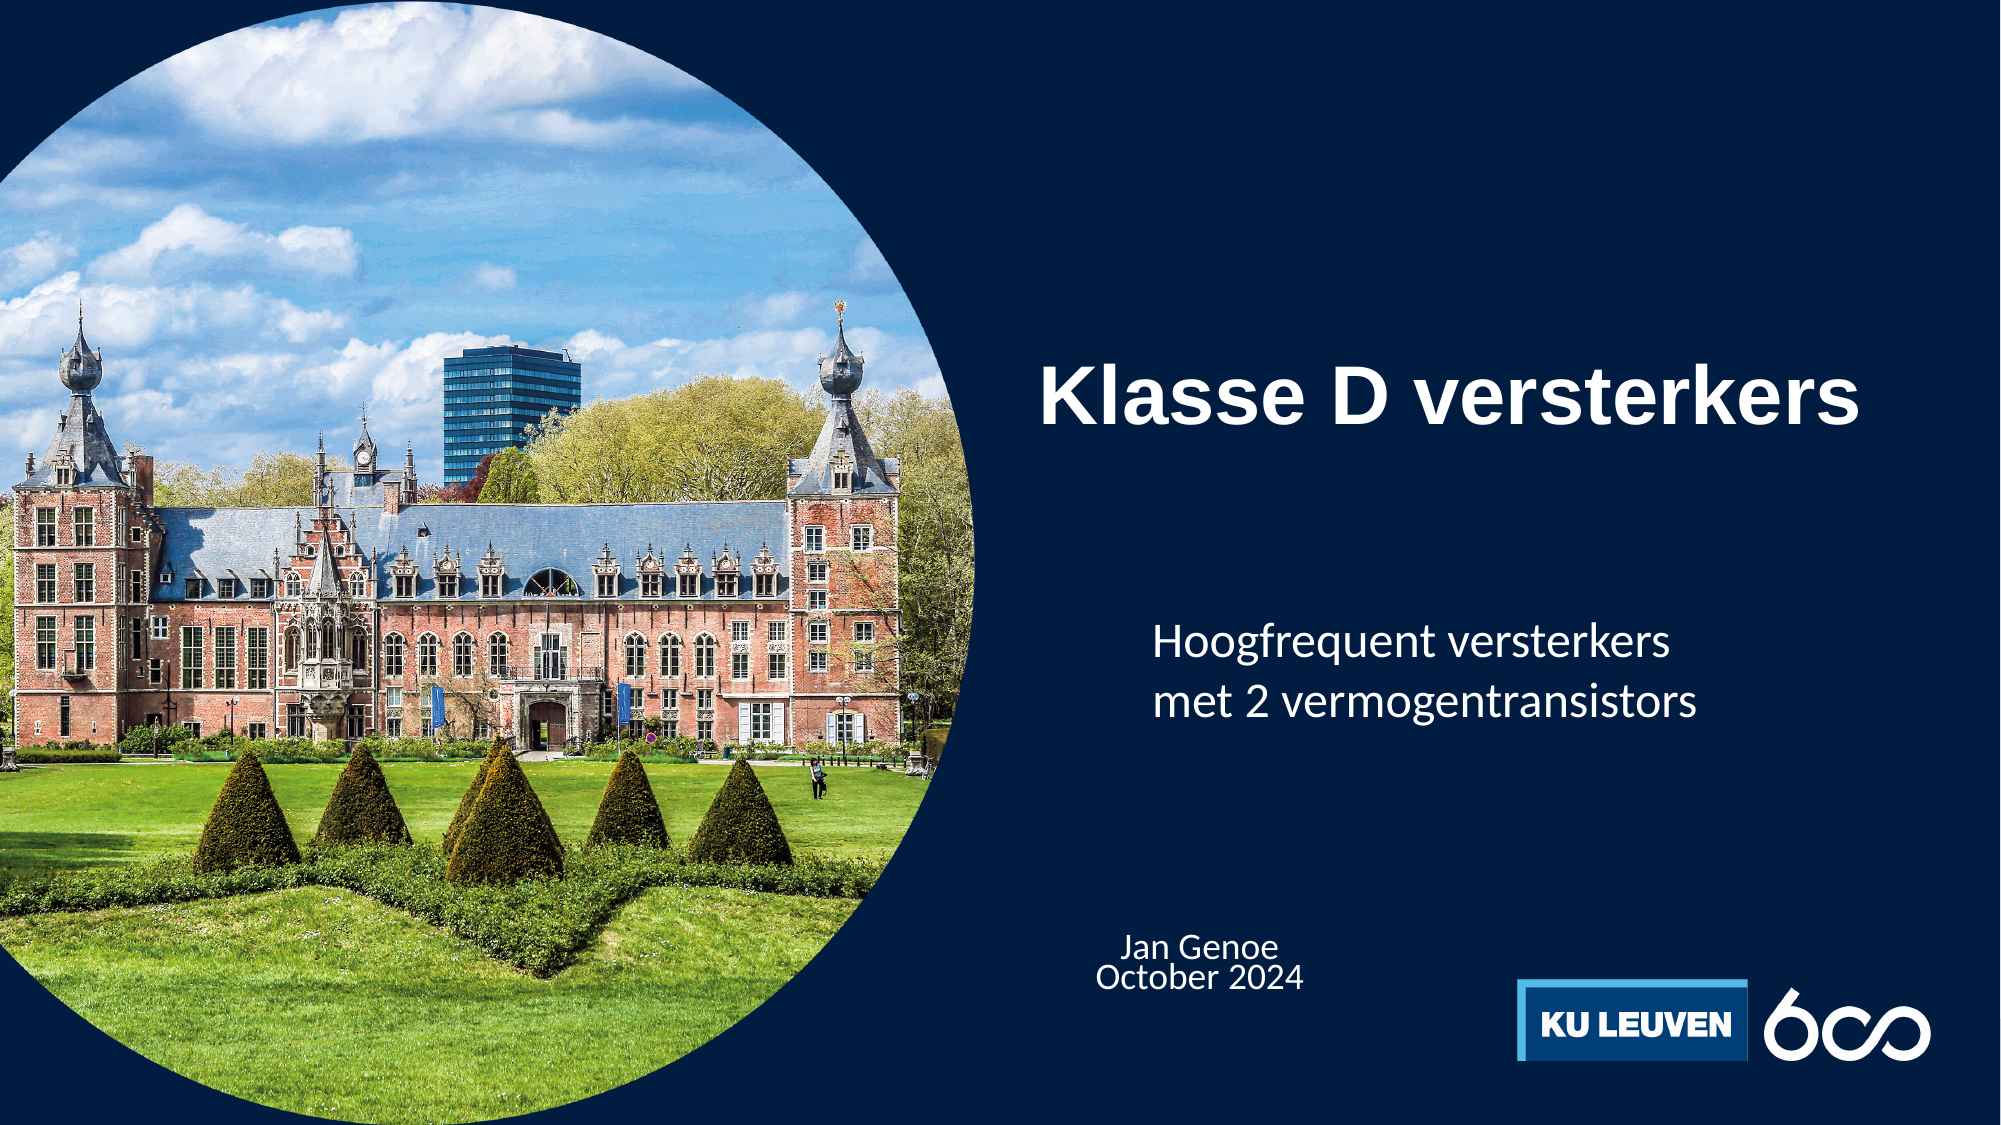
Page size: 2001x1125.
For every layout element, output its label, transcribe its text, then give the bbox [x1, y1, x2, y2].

picture [1517, 979, 1931, 1061]
text_box Hoogfrequent versterkers met 2 vermogentransistors [1137, 599, 1713, 735]
title Klasse D versterkers [1039, 283, 1906, 511]
text_box October 2024 [1080, 944, 1320, 1005]
picture [0, 0, 1020, 1125]
text_box Jan Genoe [1105, 914, 1295, 944]
